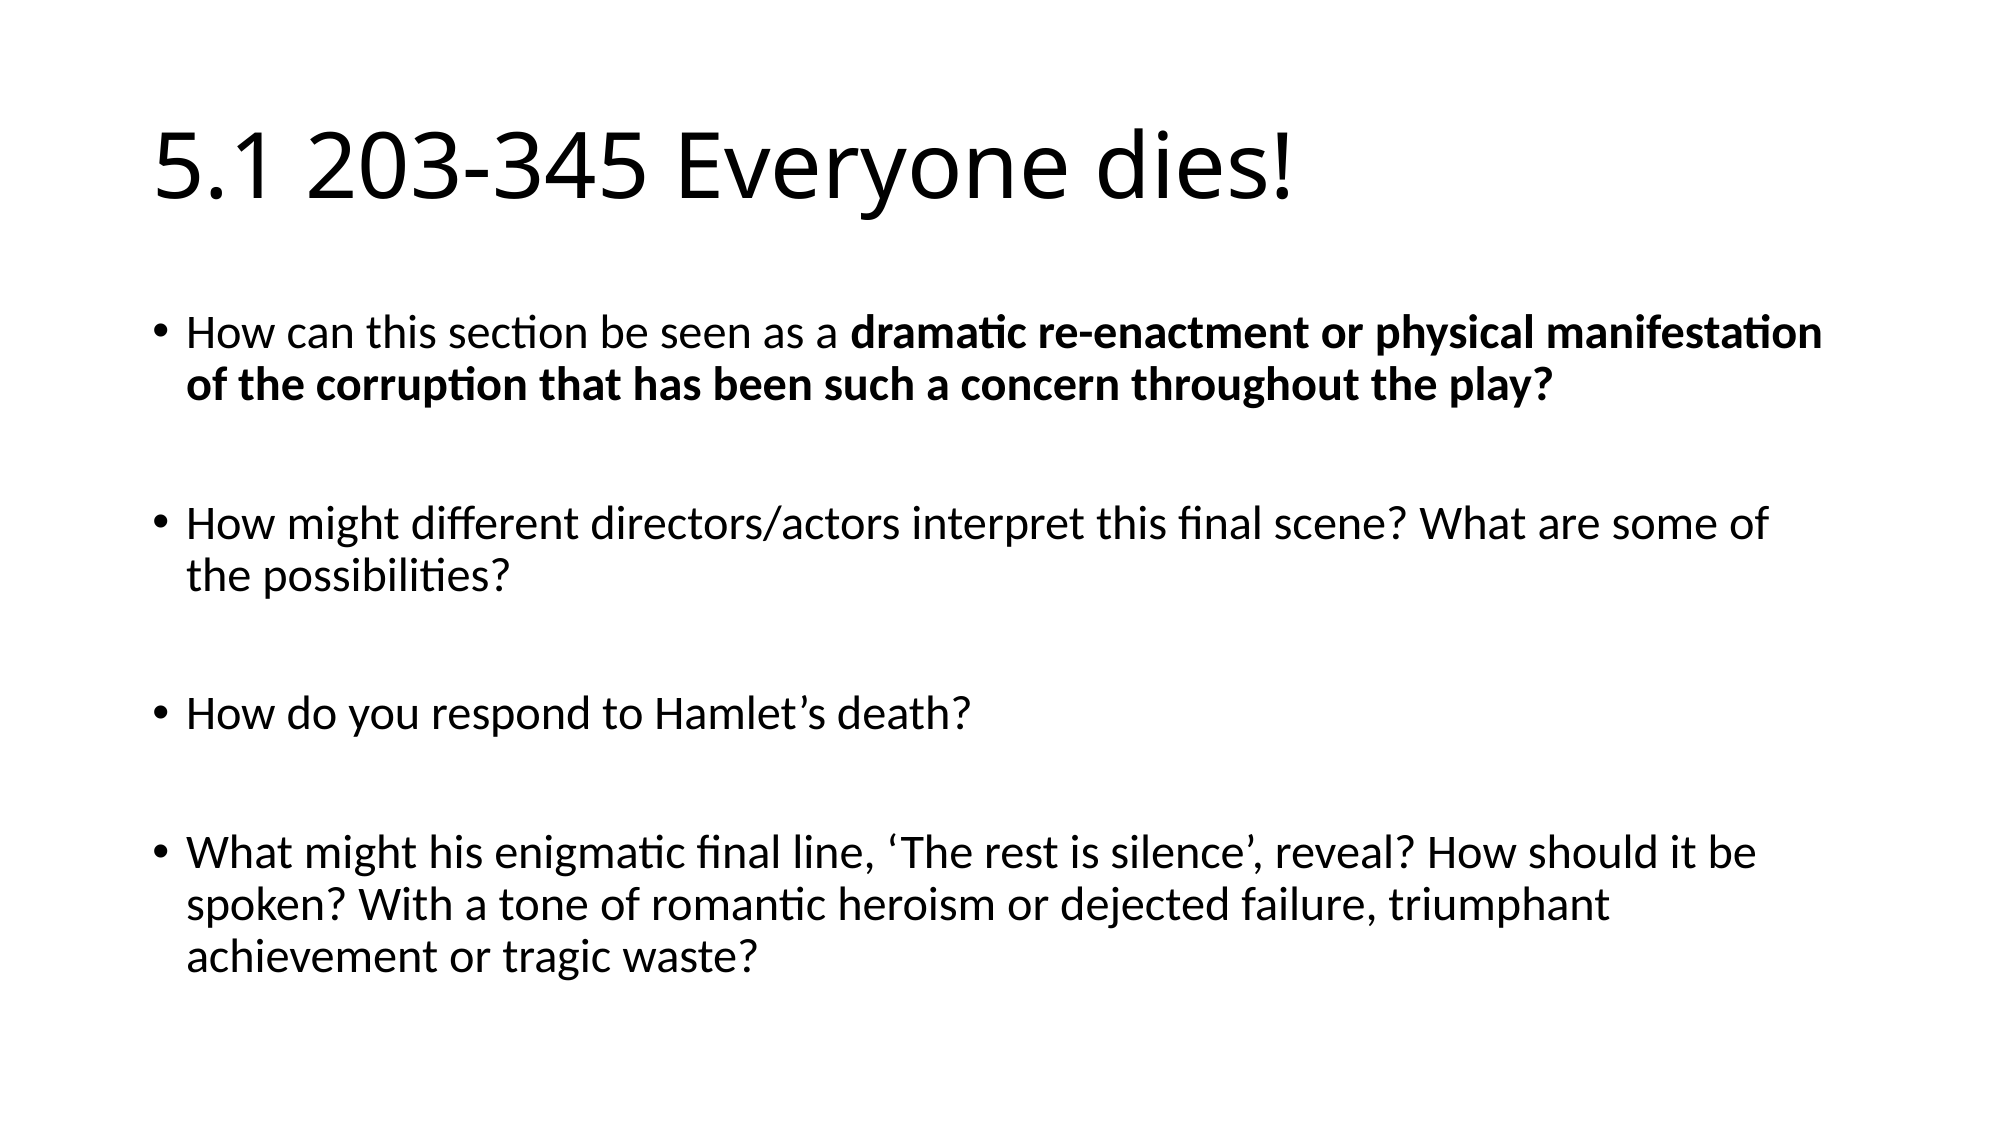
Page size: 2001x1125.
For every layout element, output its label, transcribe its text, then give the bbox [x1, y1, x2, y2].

list How can this section be seen as a dramatic re-enactment or physical manifestation of the corruption that has been such a concern throughout the play? How might different directors/actors interpret this final scene? What are some of the possibilities? How do you respond to Hamlet’s death? What might his enigmatic final line, ‘The rest is silence’, reveal? How should it be spoken? With a tone of romantic heroism or dejected failure, triumphant achievement or tragic waste? [137, 299, 1863, 1014]
title 5.1 203-345 Everyone dies! [137, 59, 1863, 278]
